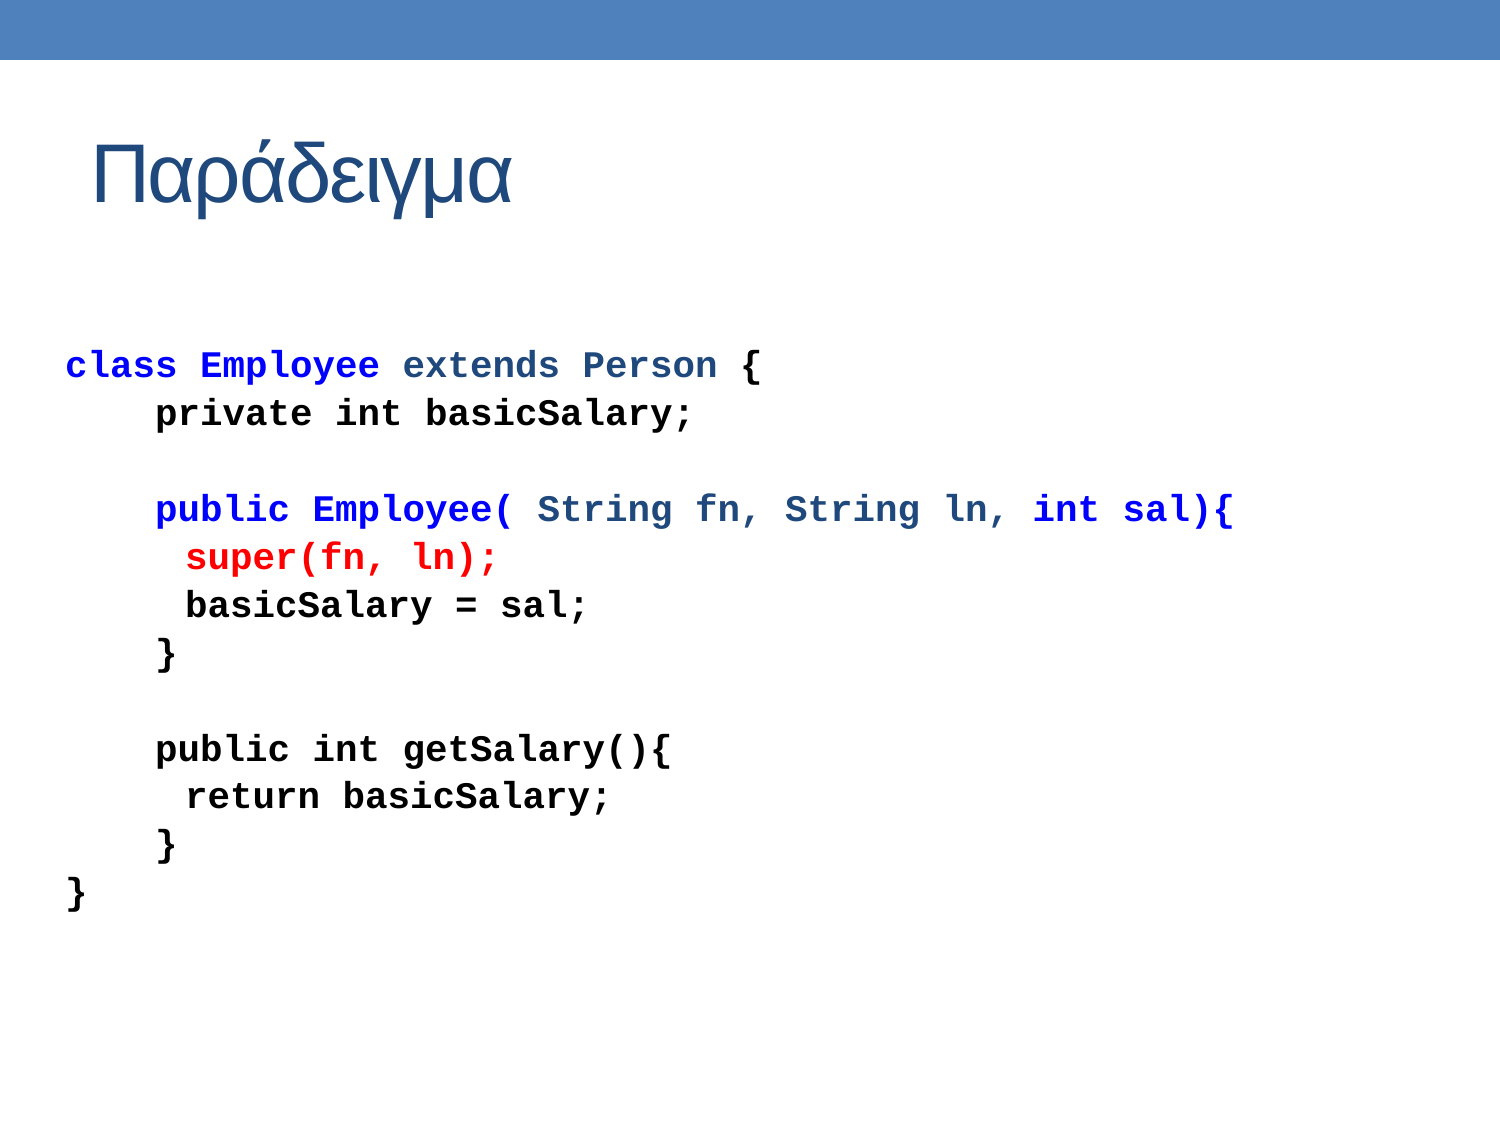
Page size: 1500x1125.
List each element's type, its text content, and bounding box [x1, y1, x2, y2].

list class Employee extends Person { private int basicSalary; public Employee( String fn, String ln, int sal){ super(fn, ln); basicSalary = sal; } public int getSalary(){ return basicSalary; } } [50, 337, 1400, 940]
title Παράδειγμα [75, 87, 1425, 250]
